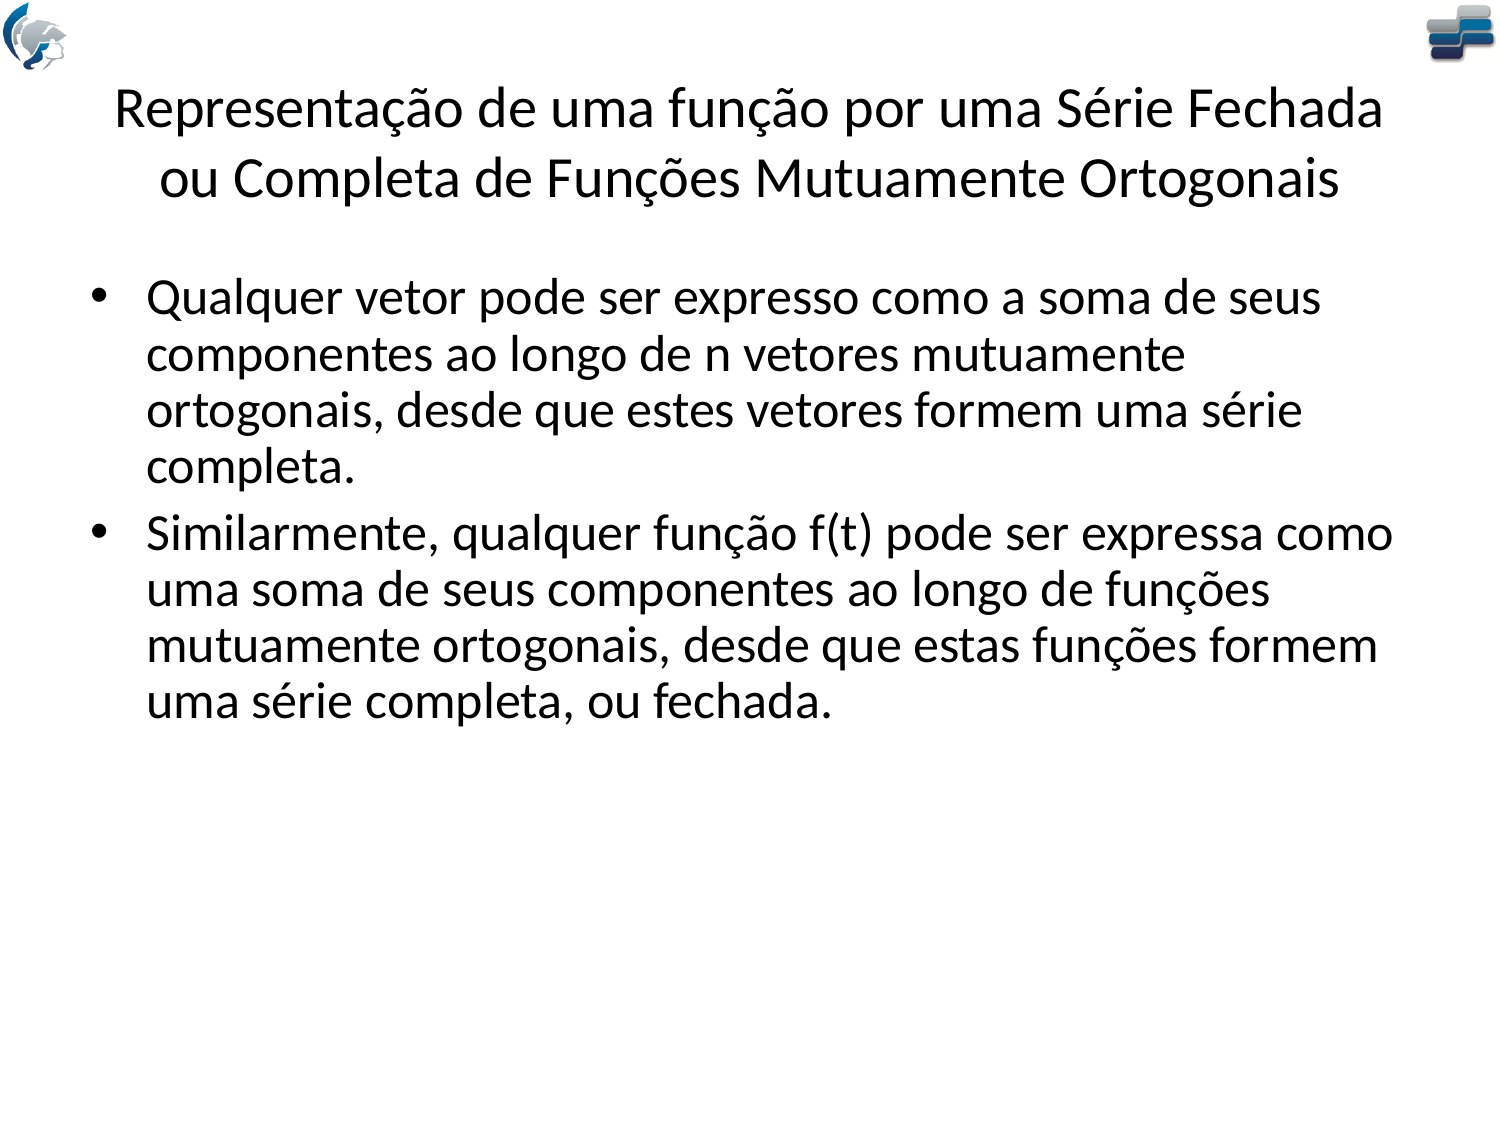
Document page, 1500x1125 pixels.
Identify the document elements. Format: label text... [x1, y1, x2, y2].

title Representação de uma função por uma Série Fechada ou Completa de Funções Mutuamente Ortogonais [75, 45, 1425, 233]
picture [1423, 3, 1500, 67]
list Qualquer vetor pode ser expresso como a soma de seus componentes ao longo de n vetores mutuamente ortogonais, desde que estes vetores formem uma série completa. Similarmente, qualquer função f(t) pode ser expressa como uma soma de seus componentes ao longo de funções mutuamente ortogonais, desde que estas funções formem uma série completa, ou fechada. [75, 262, 1425, 1005]
picture [0, 2, 77, 72]
